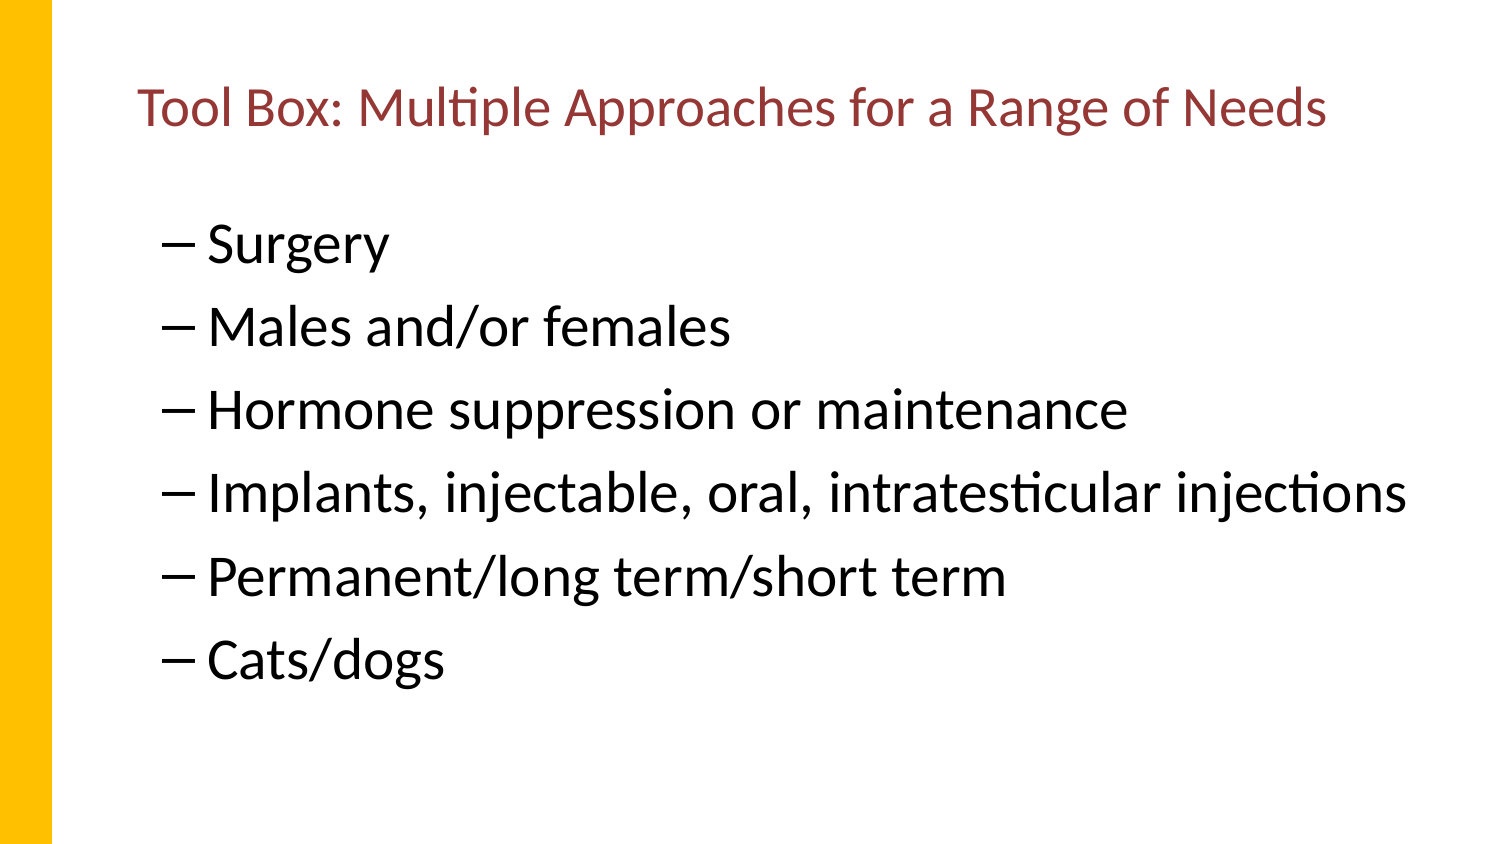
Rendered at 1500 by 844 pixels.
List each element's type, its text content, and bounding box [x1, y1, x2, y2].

list Surgery Males and/or females Hormone suppression or maintenance Implants, injectable, oral, intratesticular injections Permanent/long term/short term Cats/dogs [75, 196, 1425, 754]
title Tool Box: Multiple Approaches for a Range of Needs [108, 33, 1359, 175]
